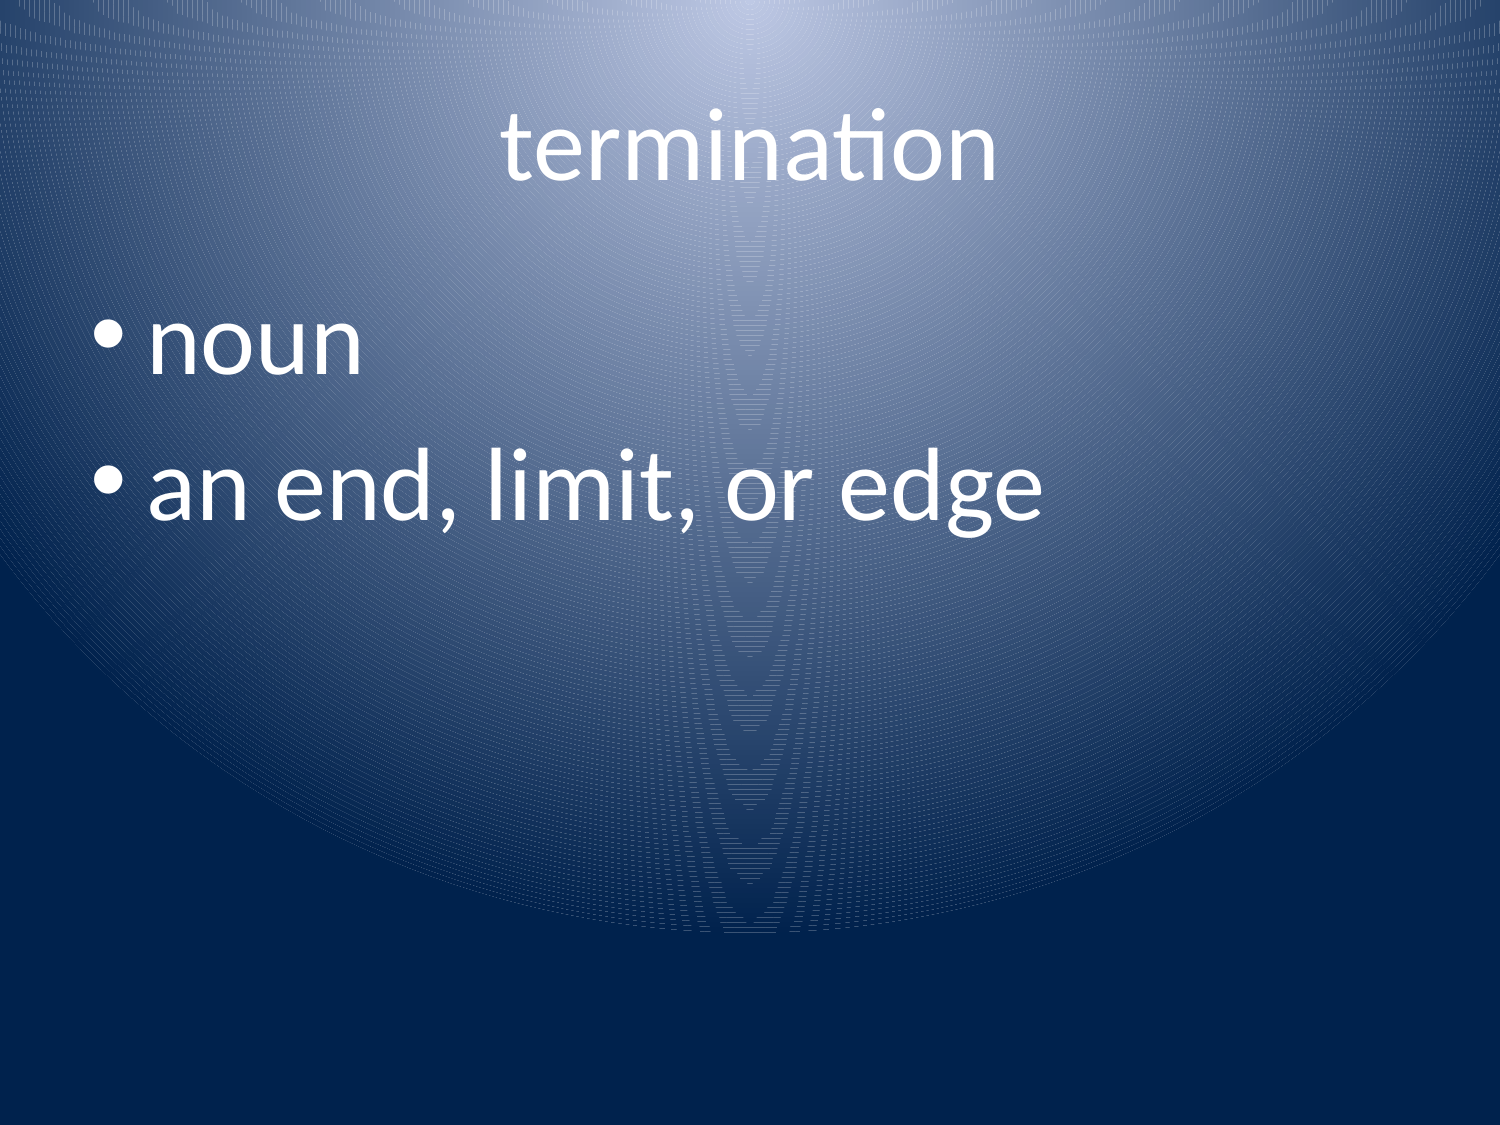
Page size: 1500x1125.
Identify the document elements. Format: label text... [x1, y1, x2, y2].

list noun an end, limit, or edge [75, 262, 1425, 1005]
title termination [75, 45, 1425, 233]
